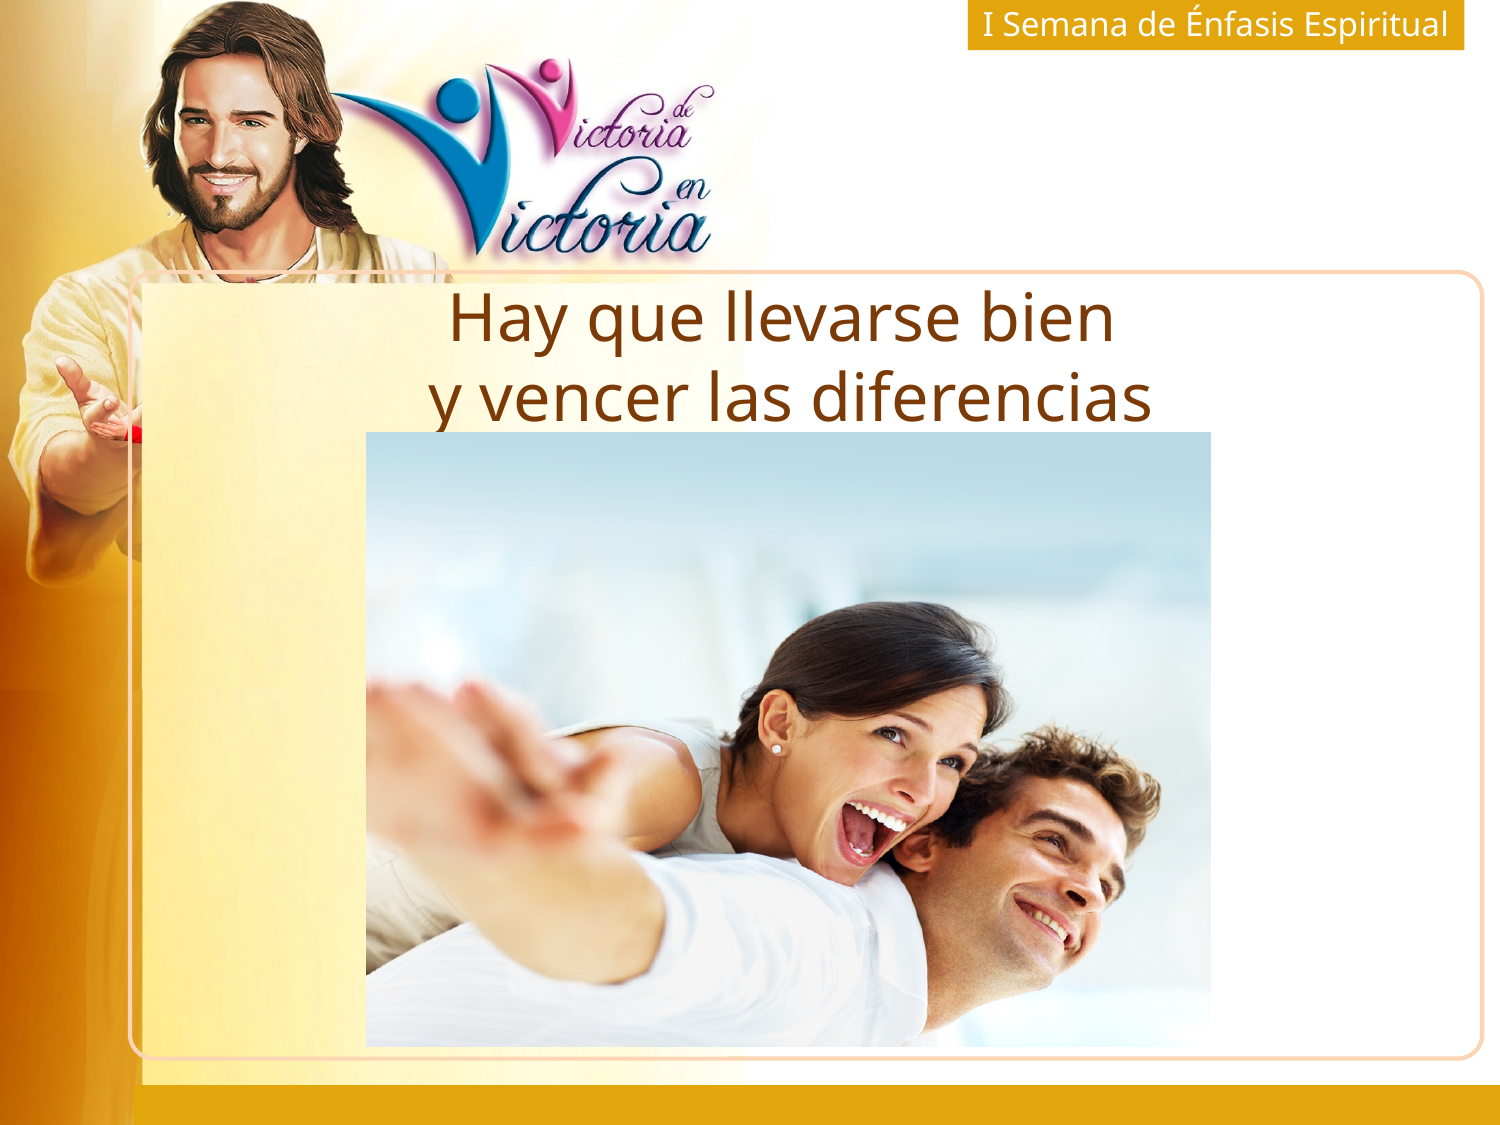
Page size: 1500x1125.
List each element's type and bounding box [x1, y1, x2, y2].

text_box [0, 0, 1500, 1125]
picture [366, 432, 1211, 1047]
